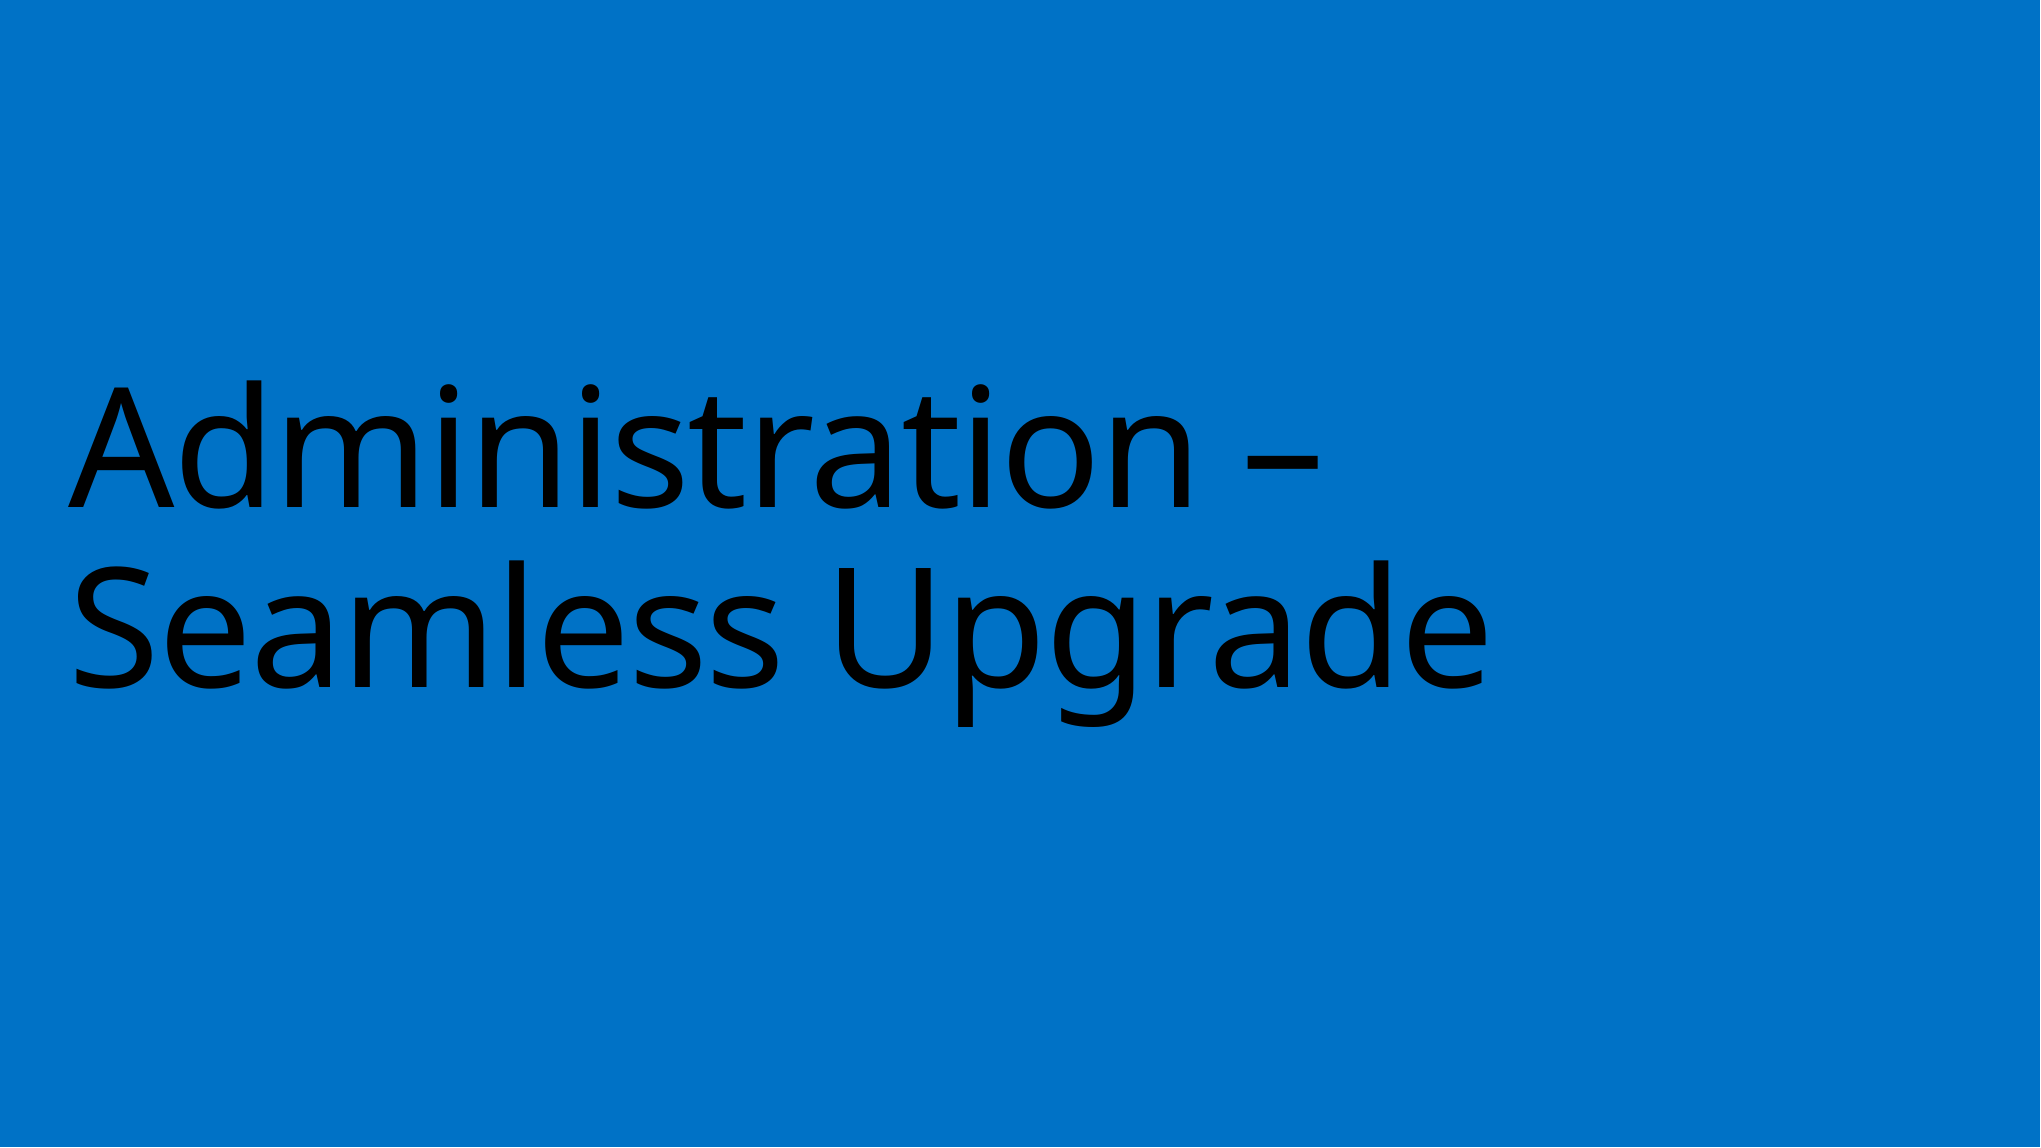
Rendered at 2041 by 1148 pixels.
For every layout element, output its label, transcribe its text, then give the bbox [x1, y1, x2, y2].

title Administration – Seamless Upgrade [45, 348, 1996, 650]
